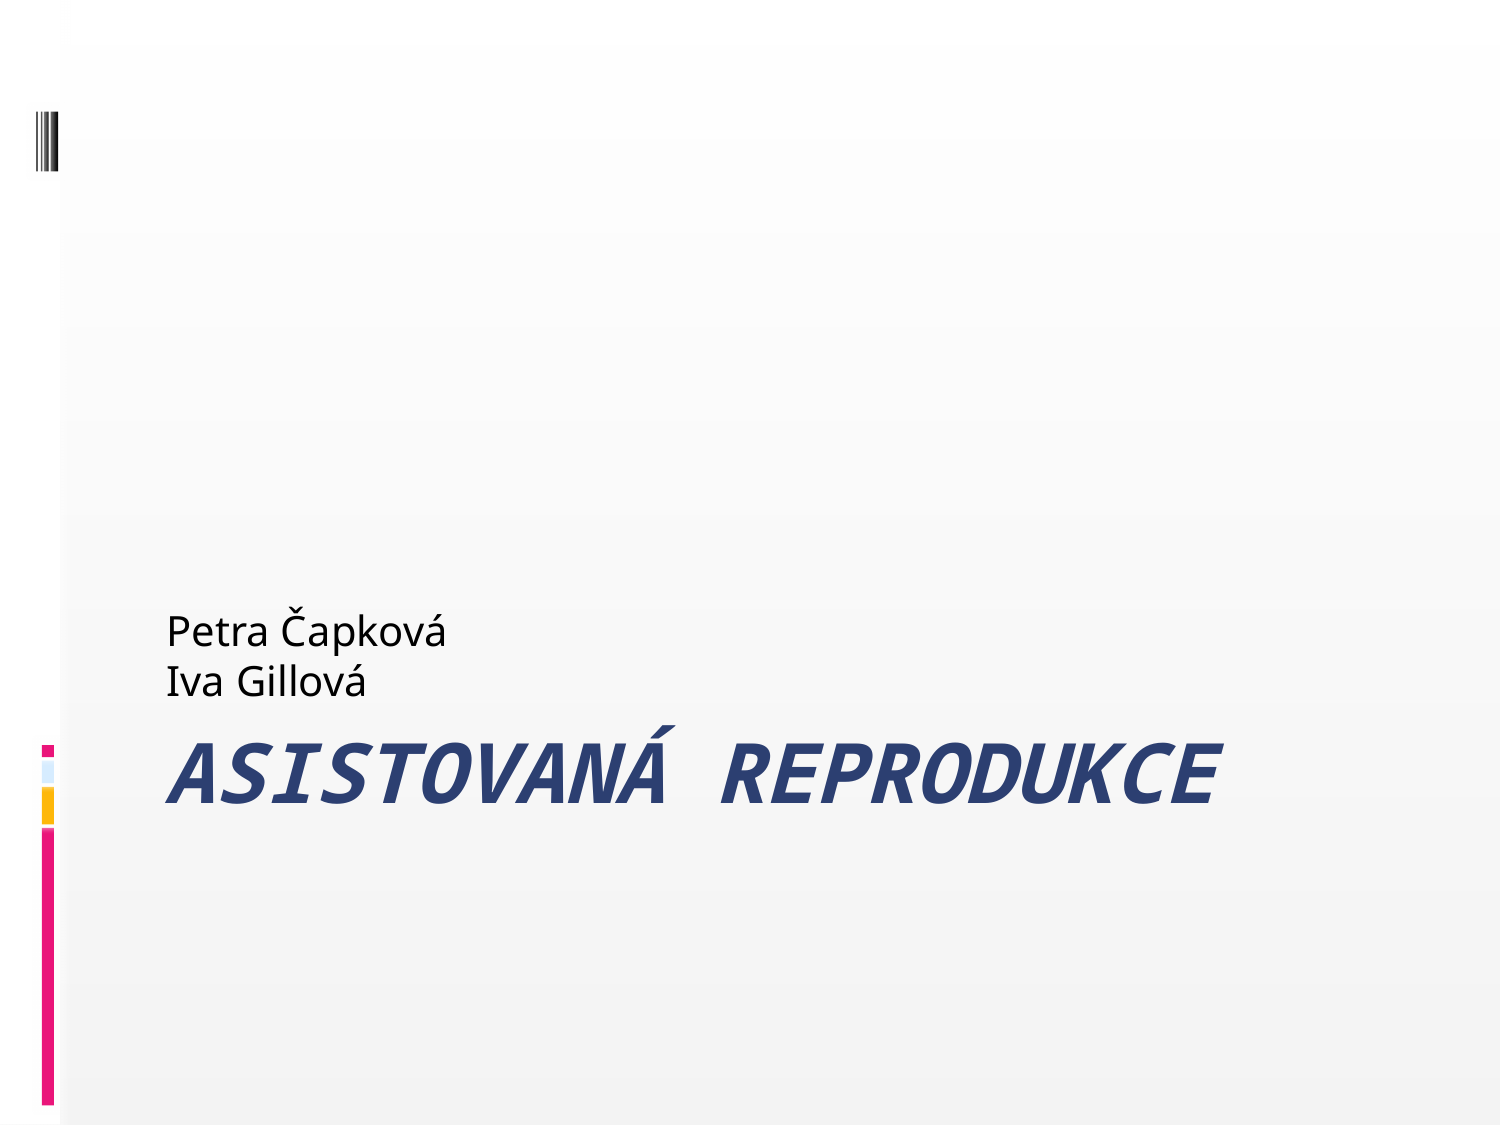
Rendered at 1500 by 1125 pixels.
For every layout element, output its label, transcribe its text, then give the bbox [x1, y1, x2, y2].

title Asistovaná reprodukce [150, 713, 1425, 1037]
subtitle Petra Čapková Iva Gillová [149, 464, 1426, 713]
